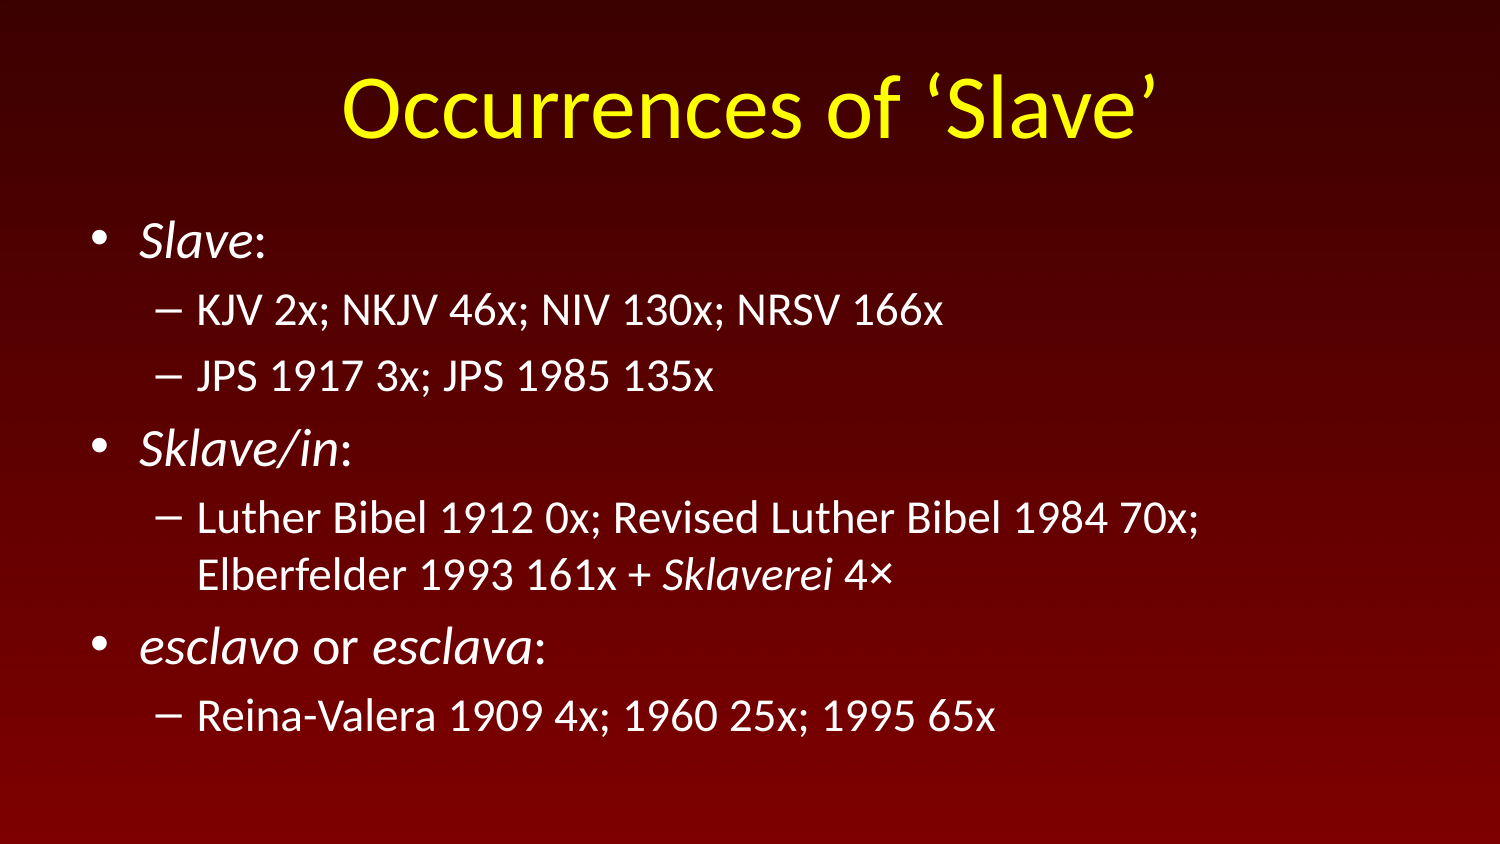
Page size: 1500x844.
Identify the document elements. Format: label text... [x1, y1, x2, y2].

list Slave: KJV 2x; NKJV 46x; NIV 130x; NRSV 166x JPS 1917 3x; JPS 1985 135x Sklave/in: Luther Bibel 1912 0x; Revised Luther Bibel 1984 70x; Elberfelder 1993 161x + Sklaverei 4× esclavo or esclava: Reina-Valera 1909 4x; 1960 25x; 1995 65x [75, 196, 1425, 754]
title Occurrences of ‘Slave’ [76, 32, 1427, 173]
picture [0, 0, 1500, 844]
